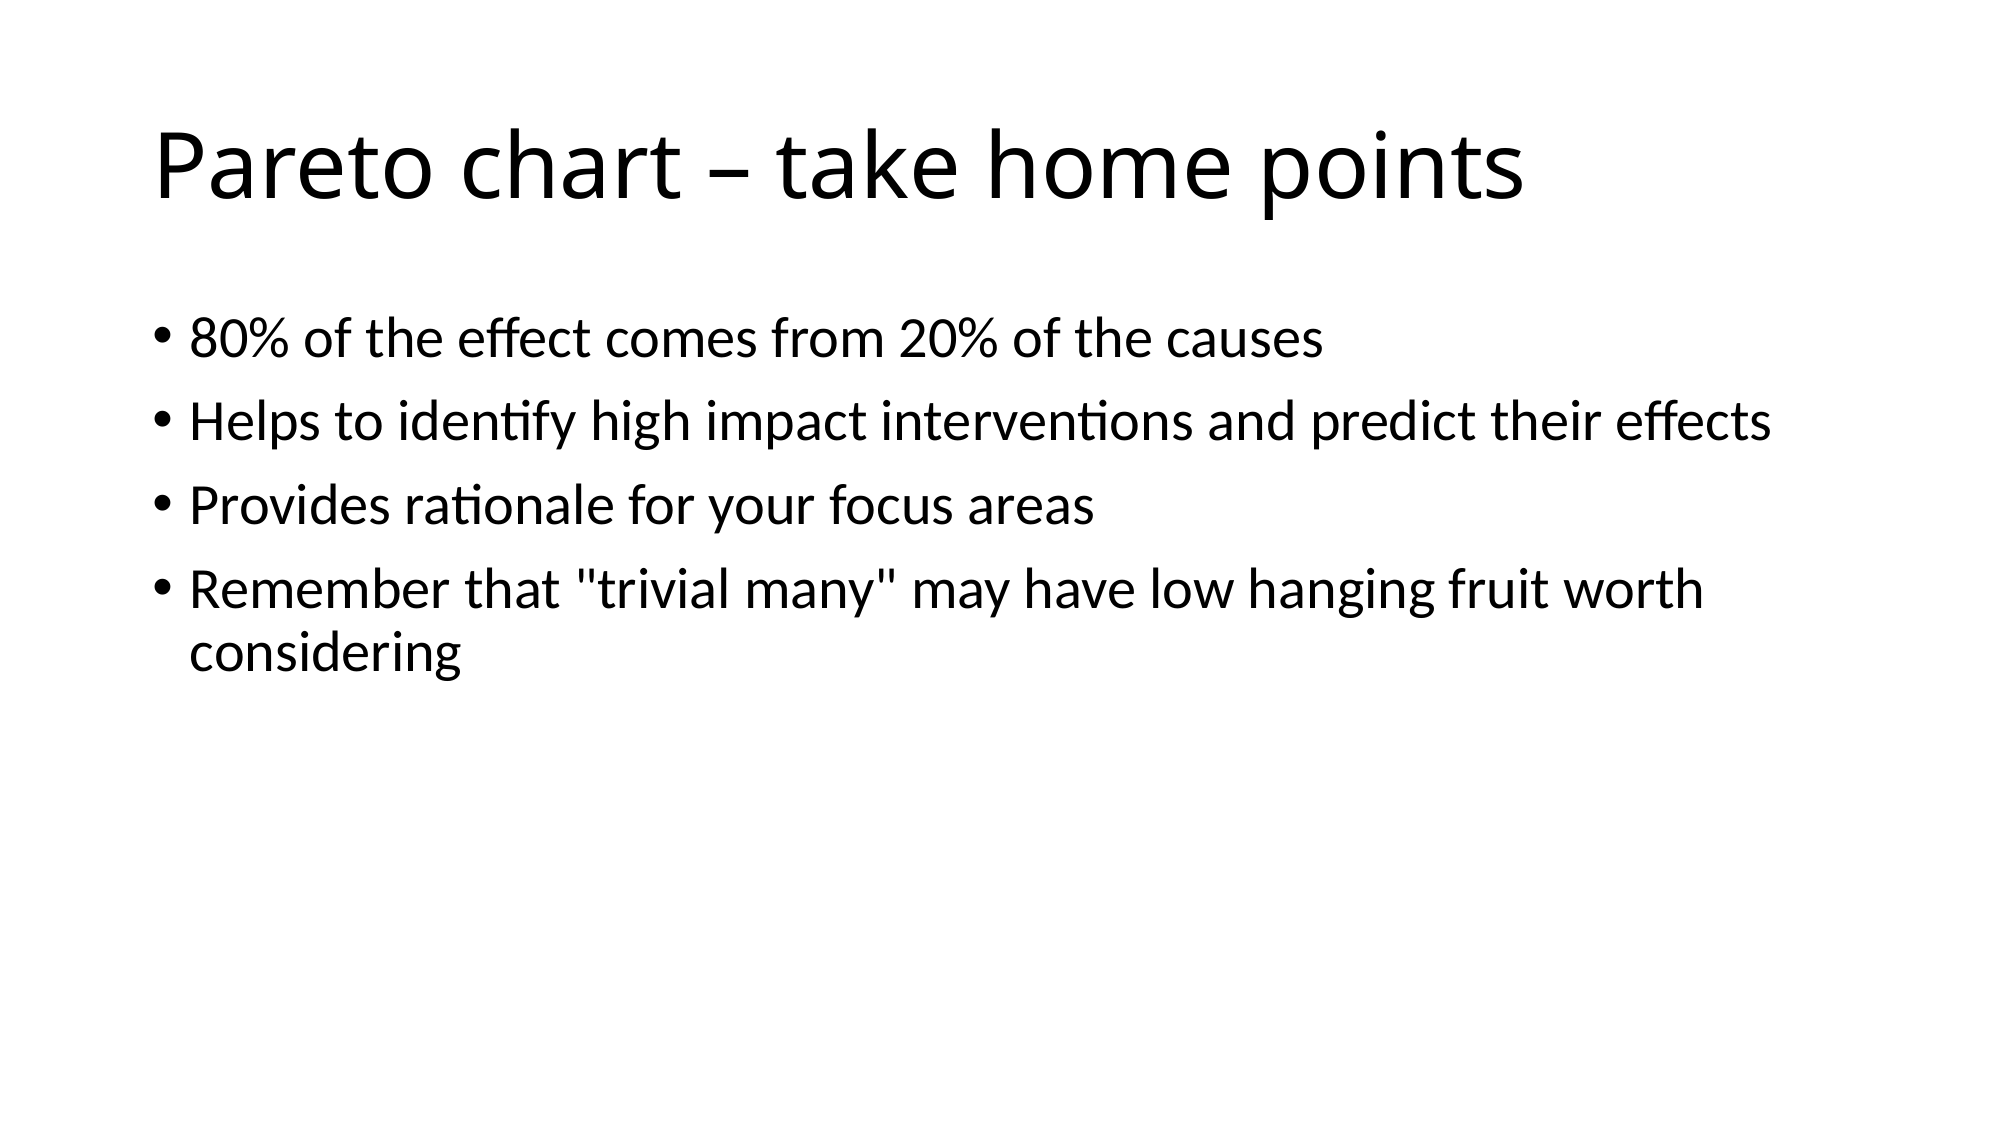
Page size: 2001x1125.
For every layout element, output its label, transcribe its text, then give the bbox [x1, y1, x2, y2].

title Pareto chart – take home points [137, 59, 1863, 278]
list 80% of the effect comes from 20% of the causes Helps to identify high impact interventions and predict their effects Provides rationale for your focus areas Remember that "trivial many" may have low hanging fruit worth considering [137, 299, 1863, 1014]
